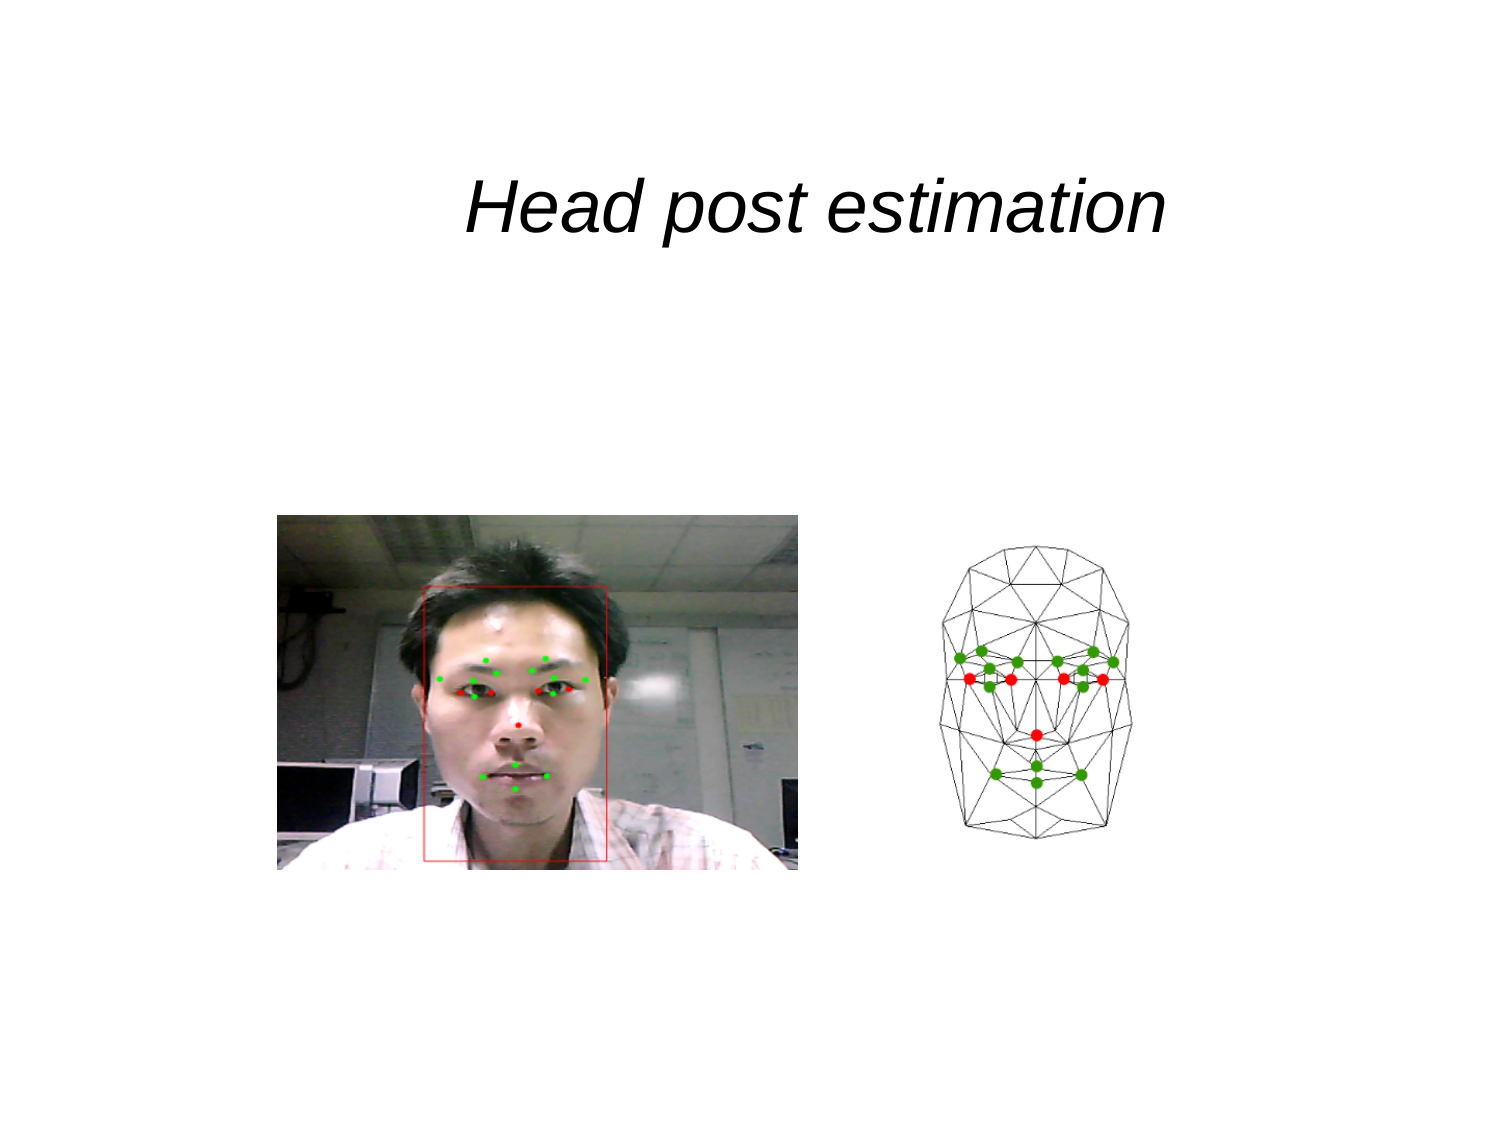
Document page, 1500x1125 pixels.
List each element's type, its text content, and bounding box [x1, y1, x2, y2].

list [277, 515, 798, 870]
title Head post estimation [265, 137, 1368, 268]
picture [926, 538, 1141, 847]
